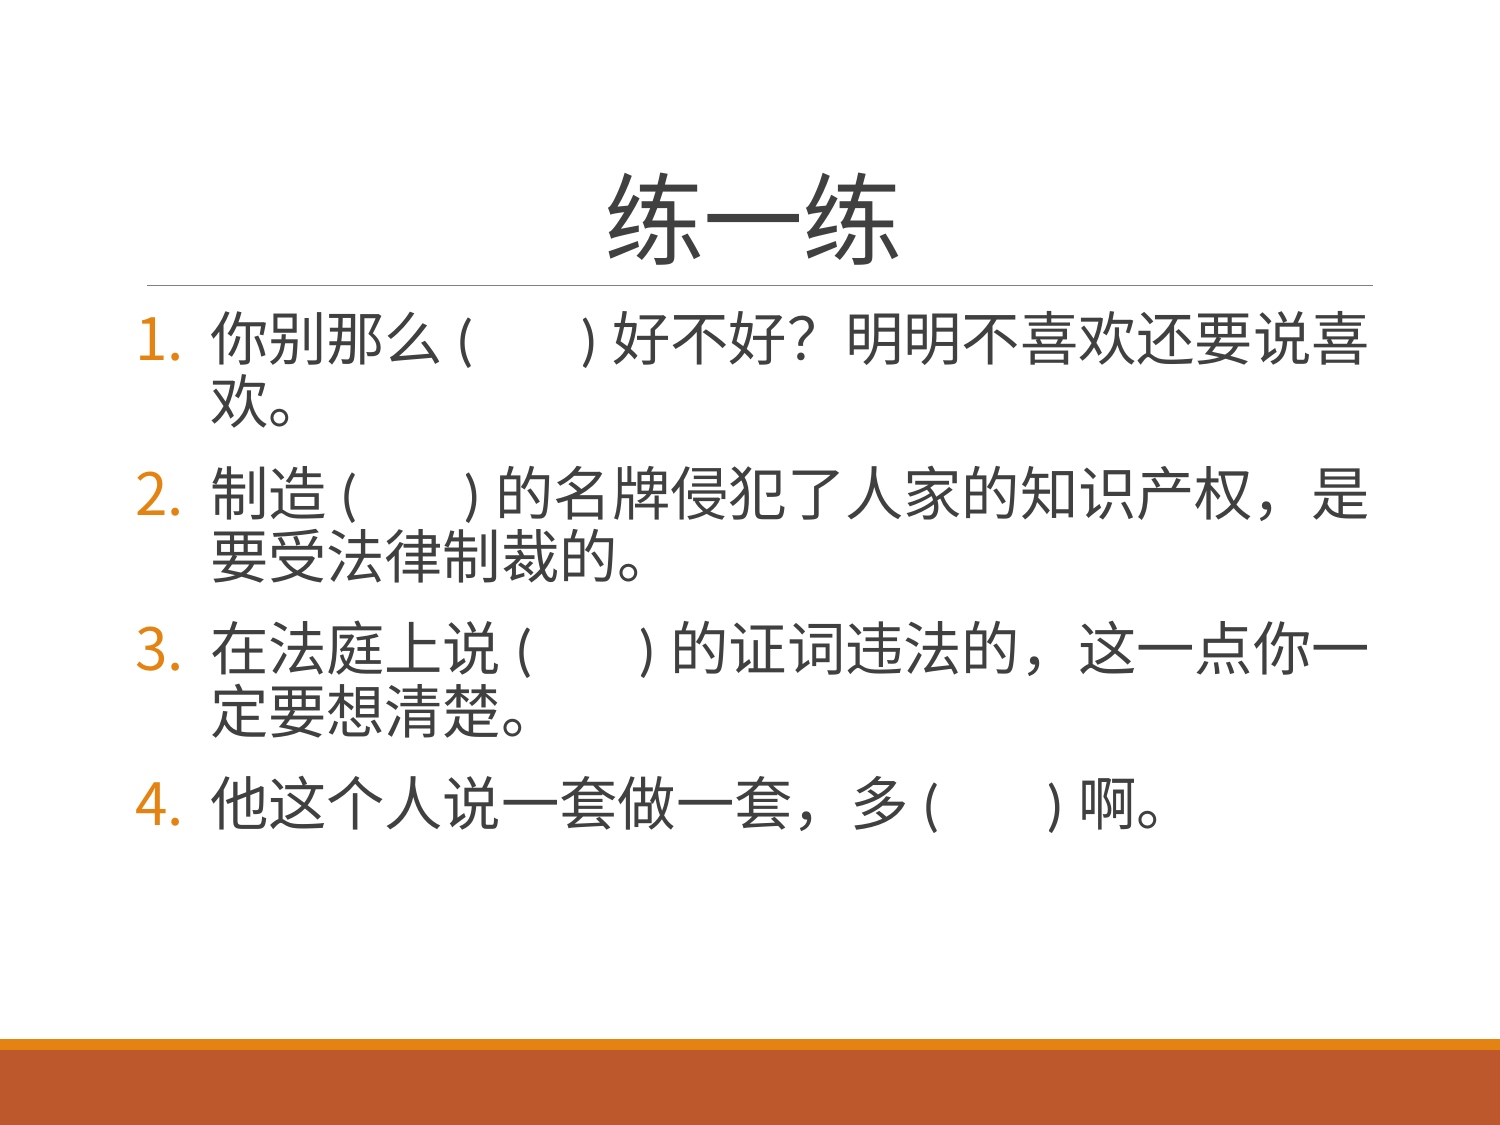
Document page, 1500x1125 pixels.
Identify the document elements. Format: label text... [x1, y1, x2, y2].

list 你别那么( )好不好？明明不喜欢还要说喜欢。 制造( )的名牌侵犯了人家的知识产权，是要受法律制裁的。 在法庭上说( )的证词违法的，这一点你一定要想清楚。 他这个人说一套做一套，多( )啊。 [135, 302, 1373, 963]
title 练一练 [135, 47, 1373, 285]
